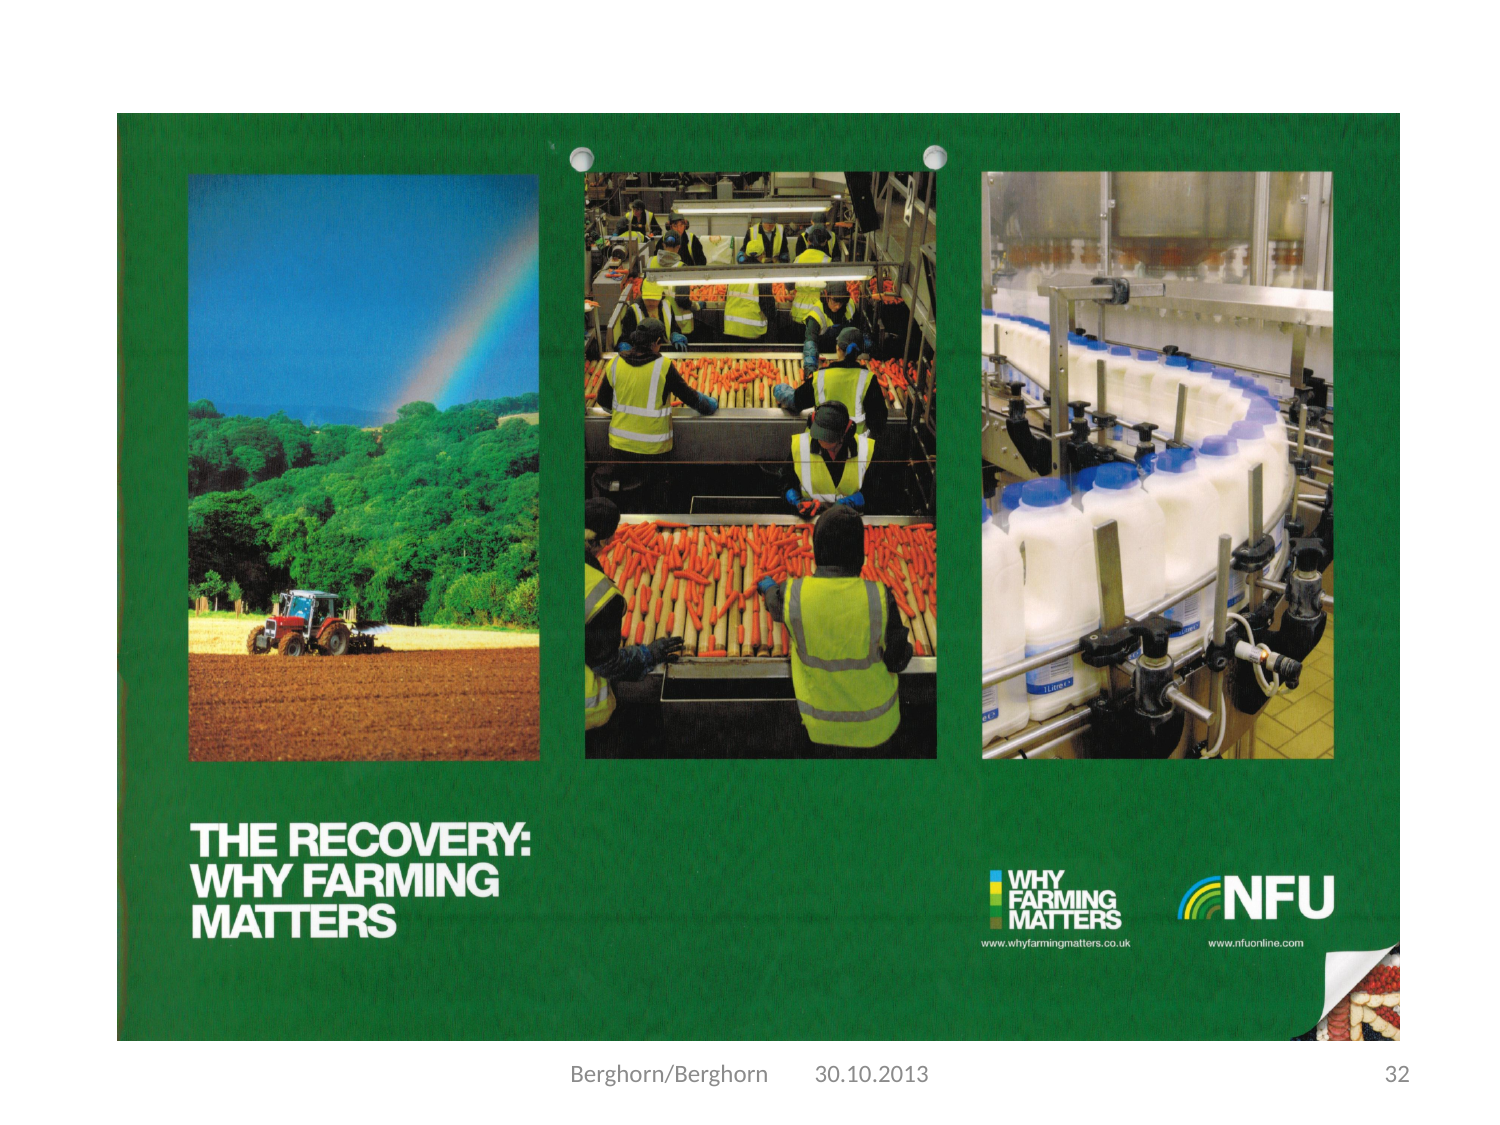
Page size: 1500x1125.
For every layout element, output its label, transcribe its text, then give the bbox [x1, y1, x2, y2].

picture [116, 113, 1400, 1041]
footer Berghorn/Berghorn 30.10.2013 [512, 1048, 988, 1103]
slide_number 32 [1074, 1042, 1425, 1103]
